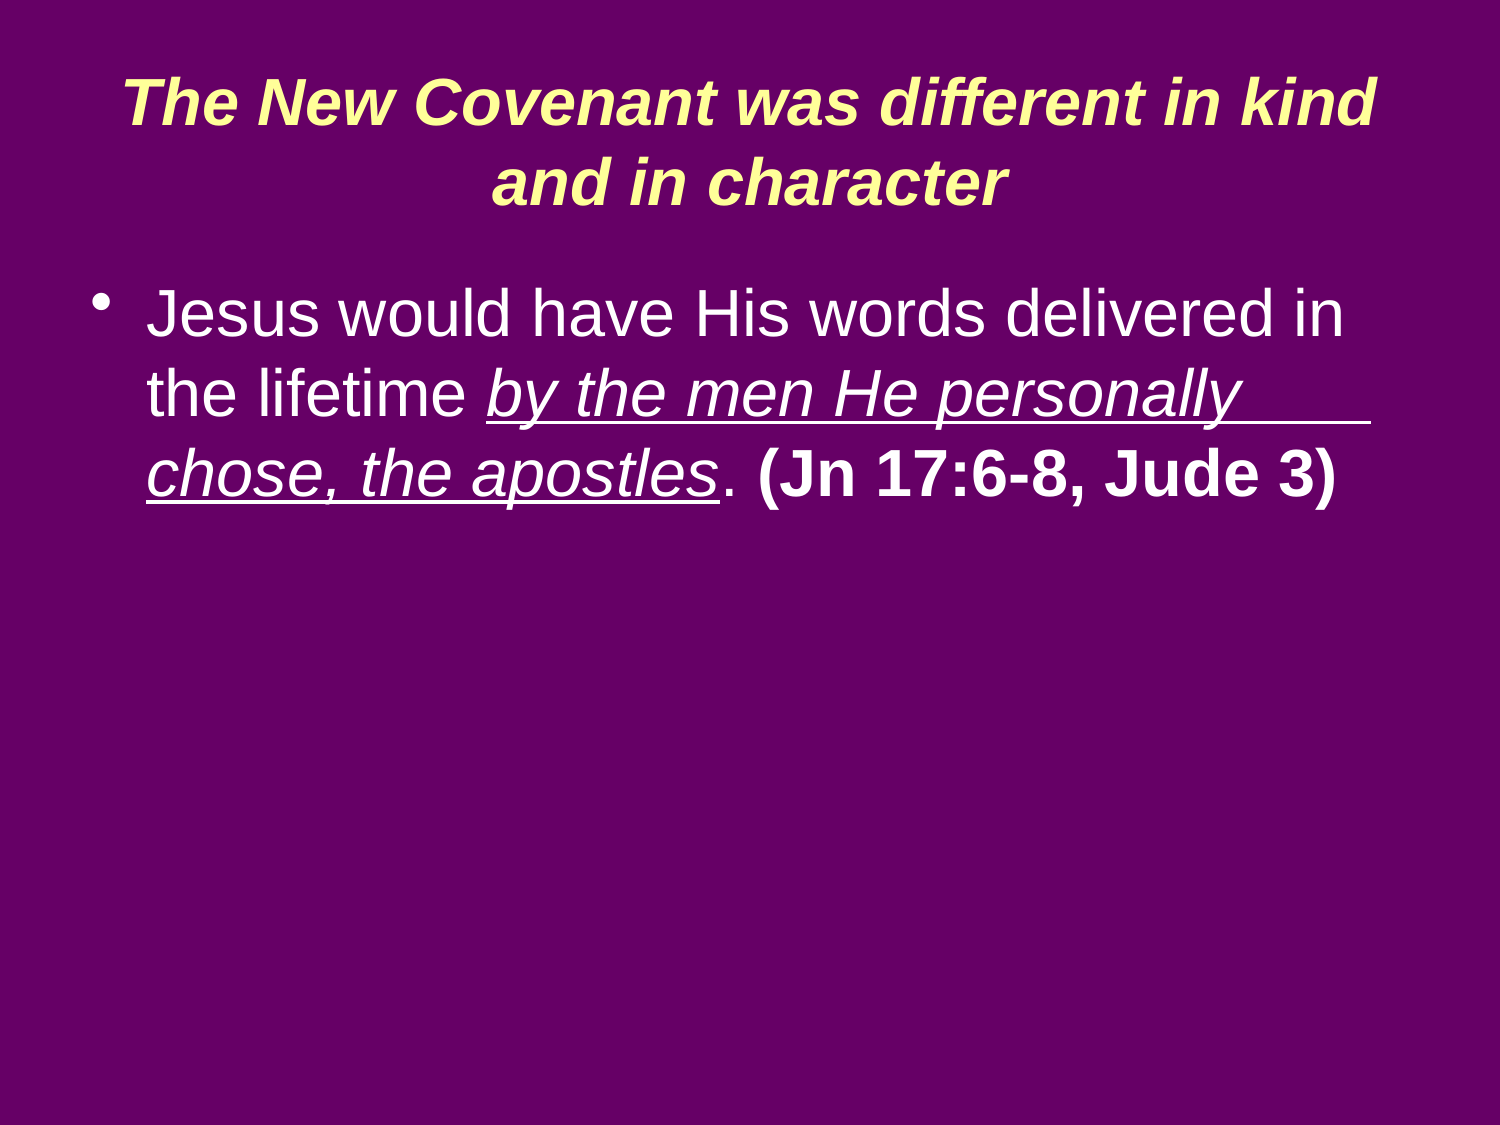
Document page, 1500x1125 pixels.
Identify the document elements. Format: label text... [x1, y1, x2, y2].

title The New Covenant was different in kind and in character [75, 45, 1425, 233]
list Jesus would have His words delivered in the lifetime by the men He personally chose, the apostles. (Jn 17:6-8, Jude 3) [75, 262, 1425, 1005]
